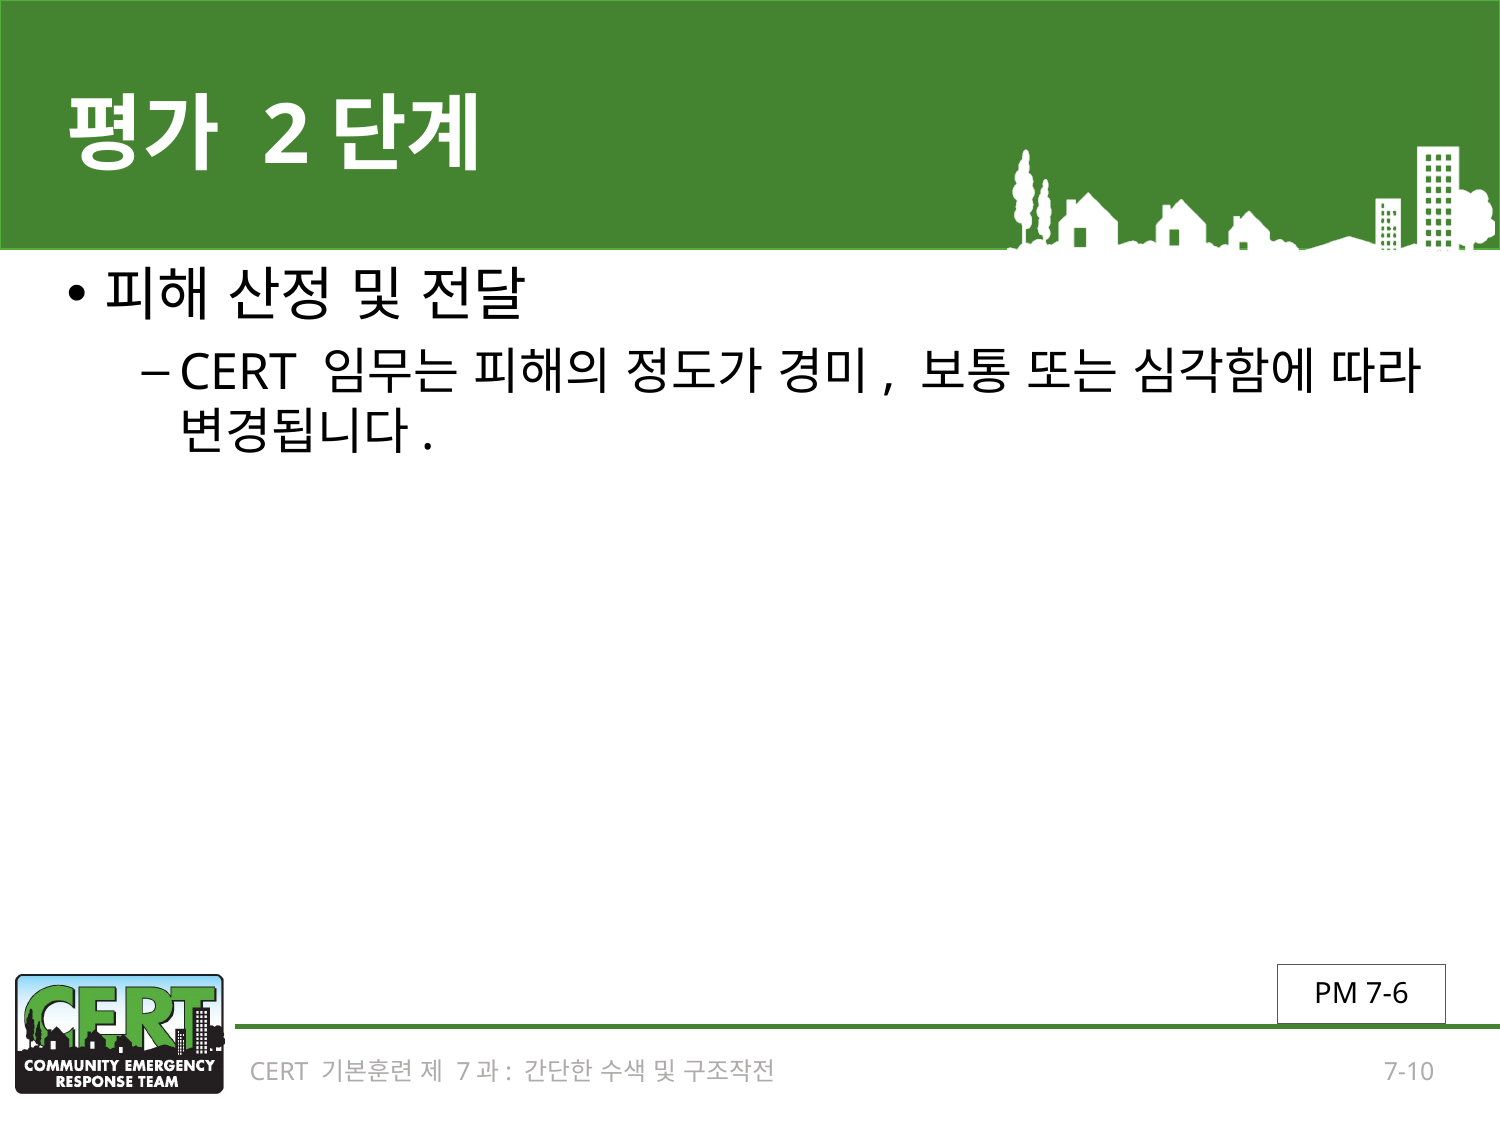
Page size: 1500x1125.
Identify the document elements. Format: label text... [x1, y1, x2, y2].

picture [14, 973, 225, 1094]
list 7-10 [1153, 1047, 1450, 1098]
list CERT 기본훈련 제 7과: 간단한 수색 및 구조작전 [234, 1047, 994, 1098]
list PM 7-6 [1277, 964, 1446, 1024]
picture [1004, 139, 1500, 252]
title 평가 2단계 [51, 52, 1005, 220]
list 피해 산정 및 전달 CERT 임무는 피해의 정도가 경미, 보통 또는 심각함에 따라 변경됩니다. [51, 249, 1449, 1034]
